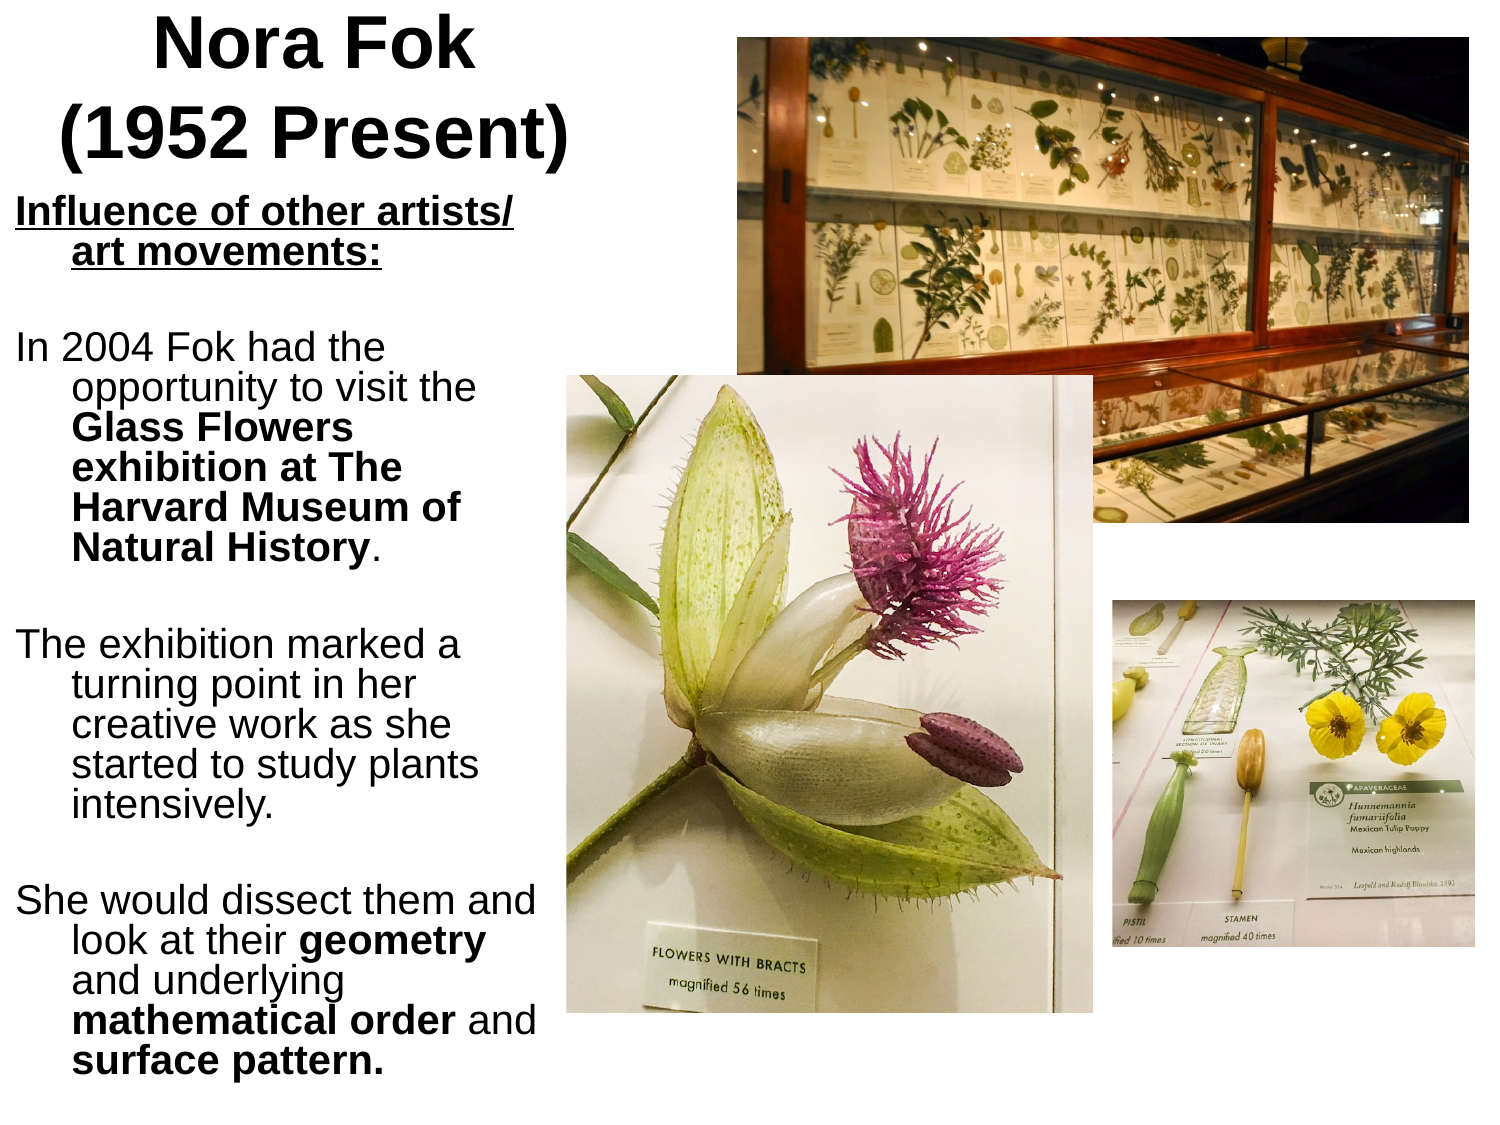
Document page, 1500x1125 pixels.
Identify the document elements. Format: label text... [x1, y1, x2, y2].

picture [565, 37, 1469, 1013]
list Influence of other artists/ art movements: In 2004 Fok had the opportunity to visit the Glass Flowers exhibition at The Harvard Museum of Natural History. The exhibition marked a turning point in her creative work as she started to study plants intensively. She would dissect them and look at their geometry and underlying mathematical order and surface pattern. [0, 137, 576, 1101]
title Nora Fok (1952 Present) [37, 37, 613, 131]
picture [1112, 599, 1476, 947]
